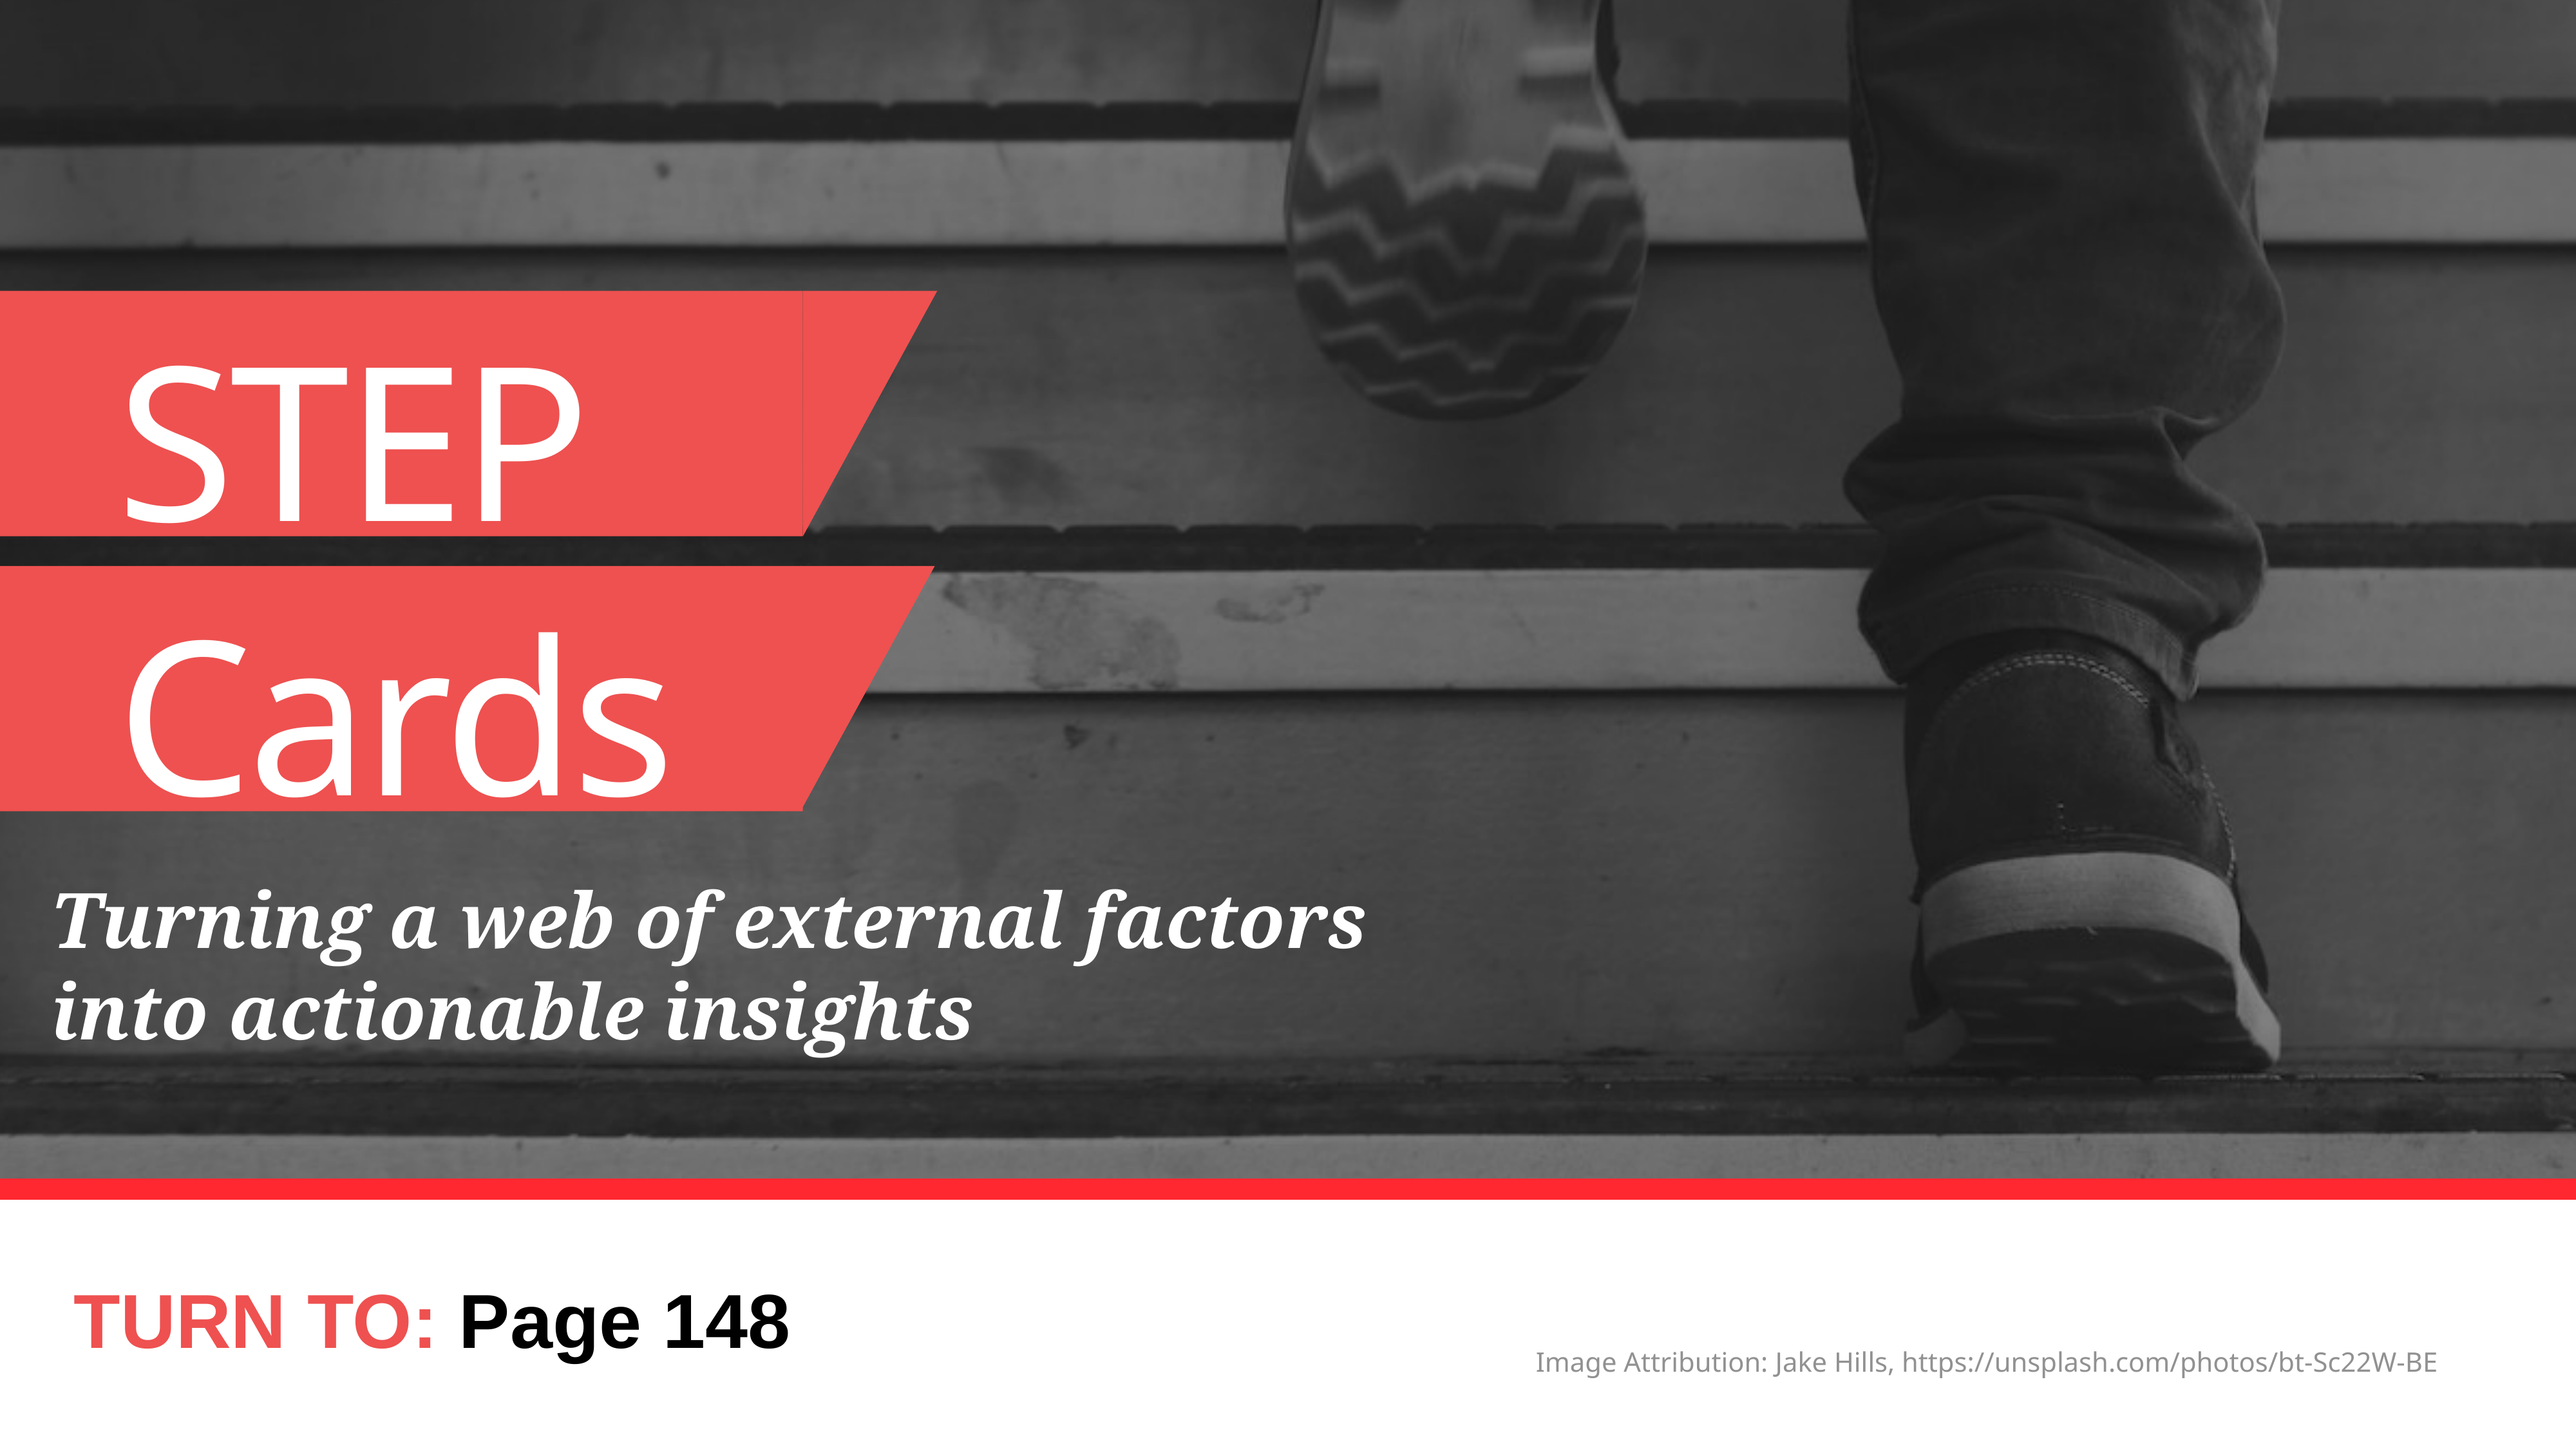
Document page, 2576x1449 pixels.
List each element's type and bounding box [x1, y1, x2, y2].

text_box [0, 0, 2576, 1385]
